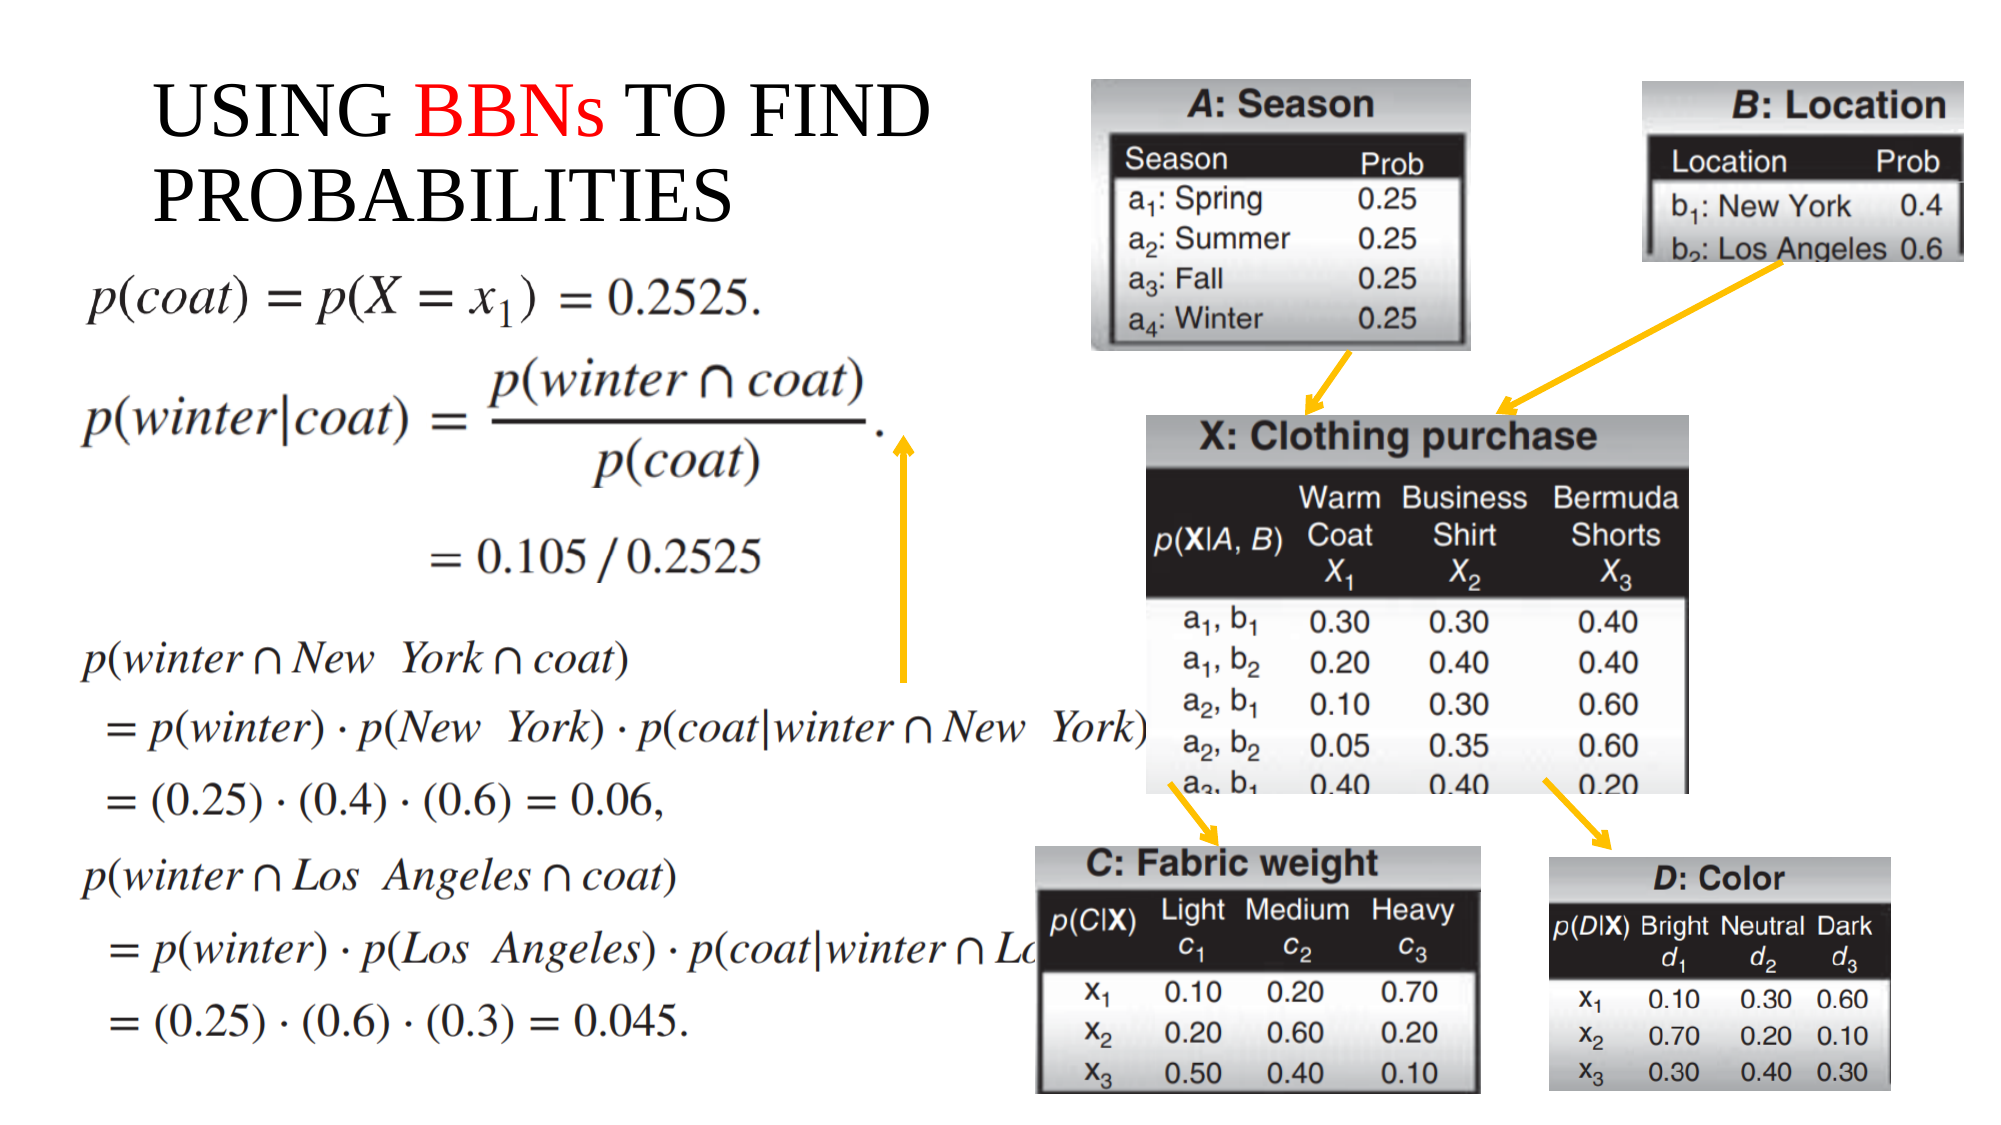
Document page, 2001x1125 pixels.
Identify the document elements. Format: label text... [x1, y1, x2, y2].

title USING BBNs TO FIND PROBABILITIES [137, 59, 1208, 247]
picture [427, 527, 768, 583]
picture [59, 350, 889, 488]
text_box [1544, 779, 1612, 851]
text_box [1304, 351, 1350, 416]
picture [72, 272, 538, 333]
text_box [1169, 782, 1219, 847]
picture [72, 415, 1689, 1094]
picture [1549, 857, 1891, 1093]
picture [548, 264, 768, 328]
picture [1642, 81, 1964, 262]
picture [1091, 79, 1471, 351]
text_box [1495, 261, 1783, 414]
